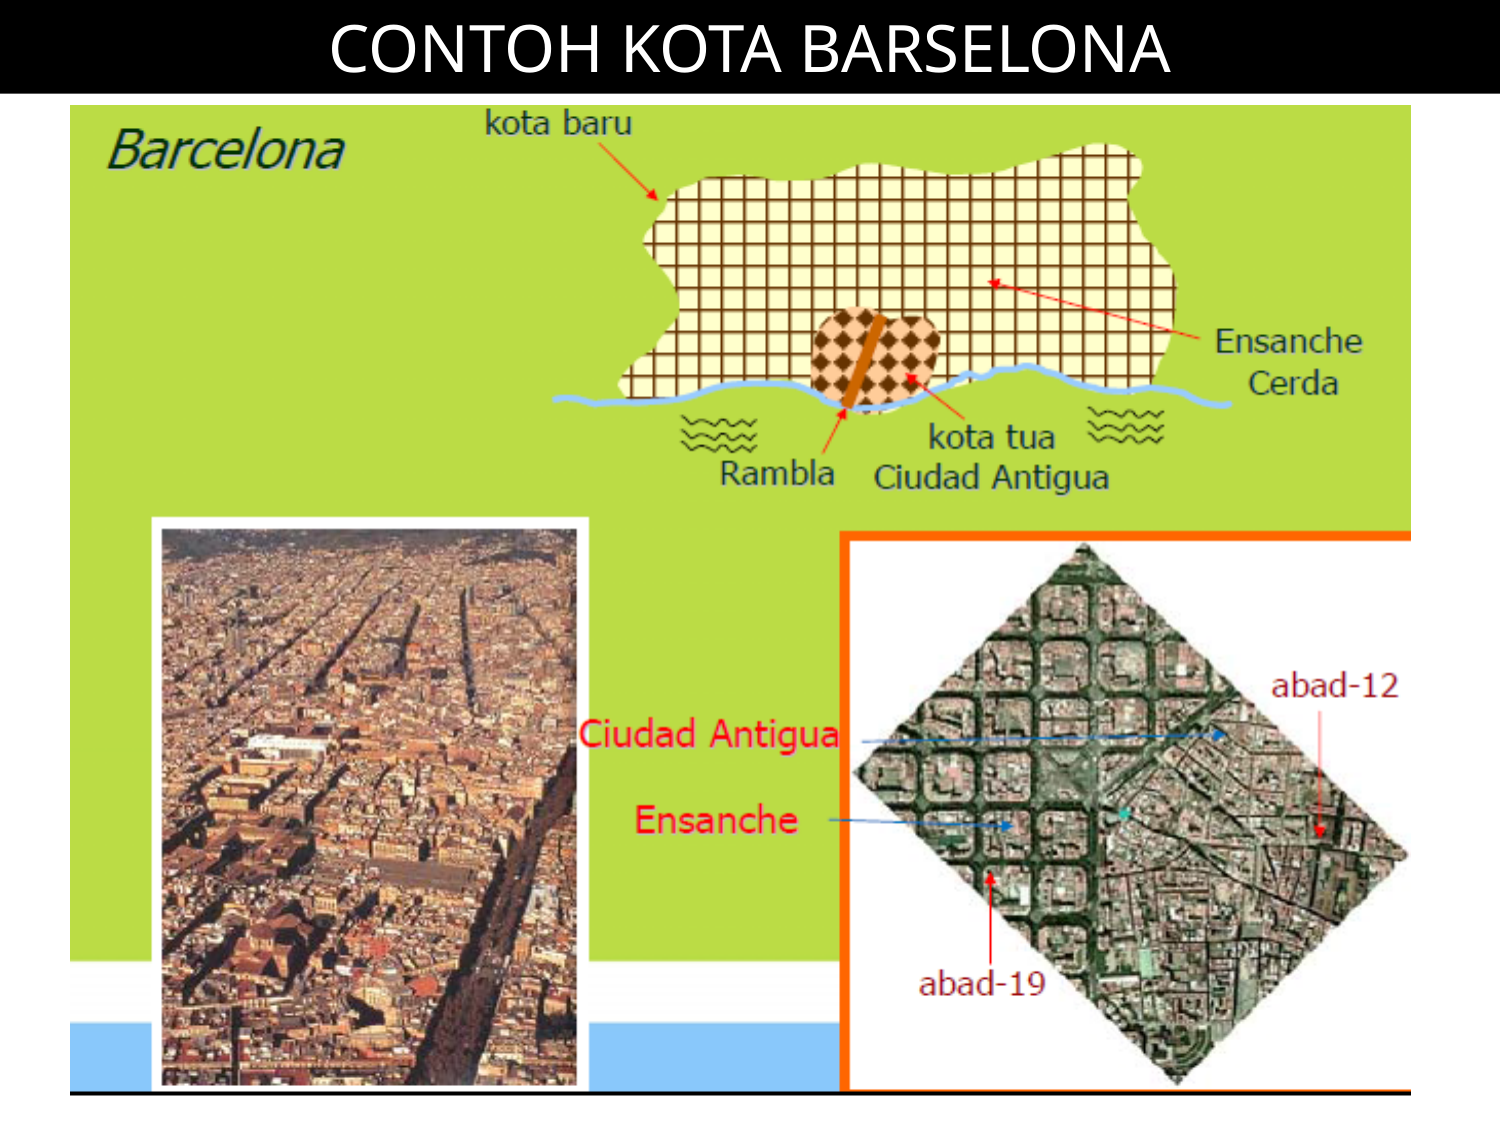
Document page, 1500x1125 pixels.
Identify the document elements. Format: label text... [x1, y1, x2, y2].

picture [70, 105, 1411, 1102]
title CONTOH KOTA BARSELONA [0, 0, 1500, 94]
